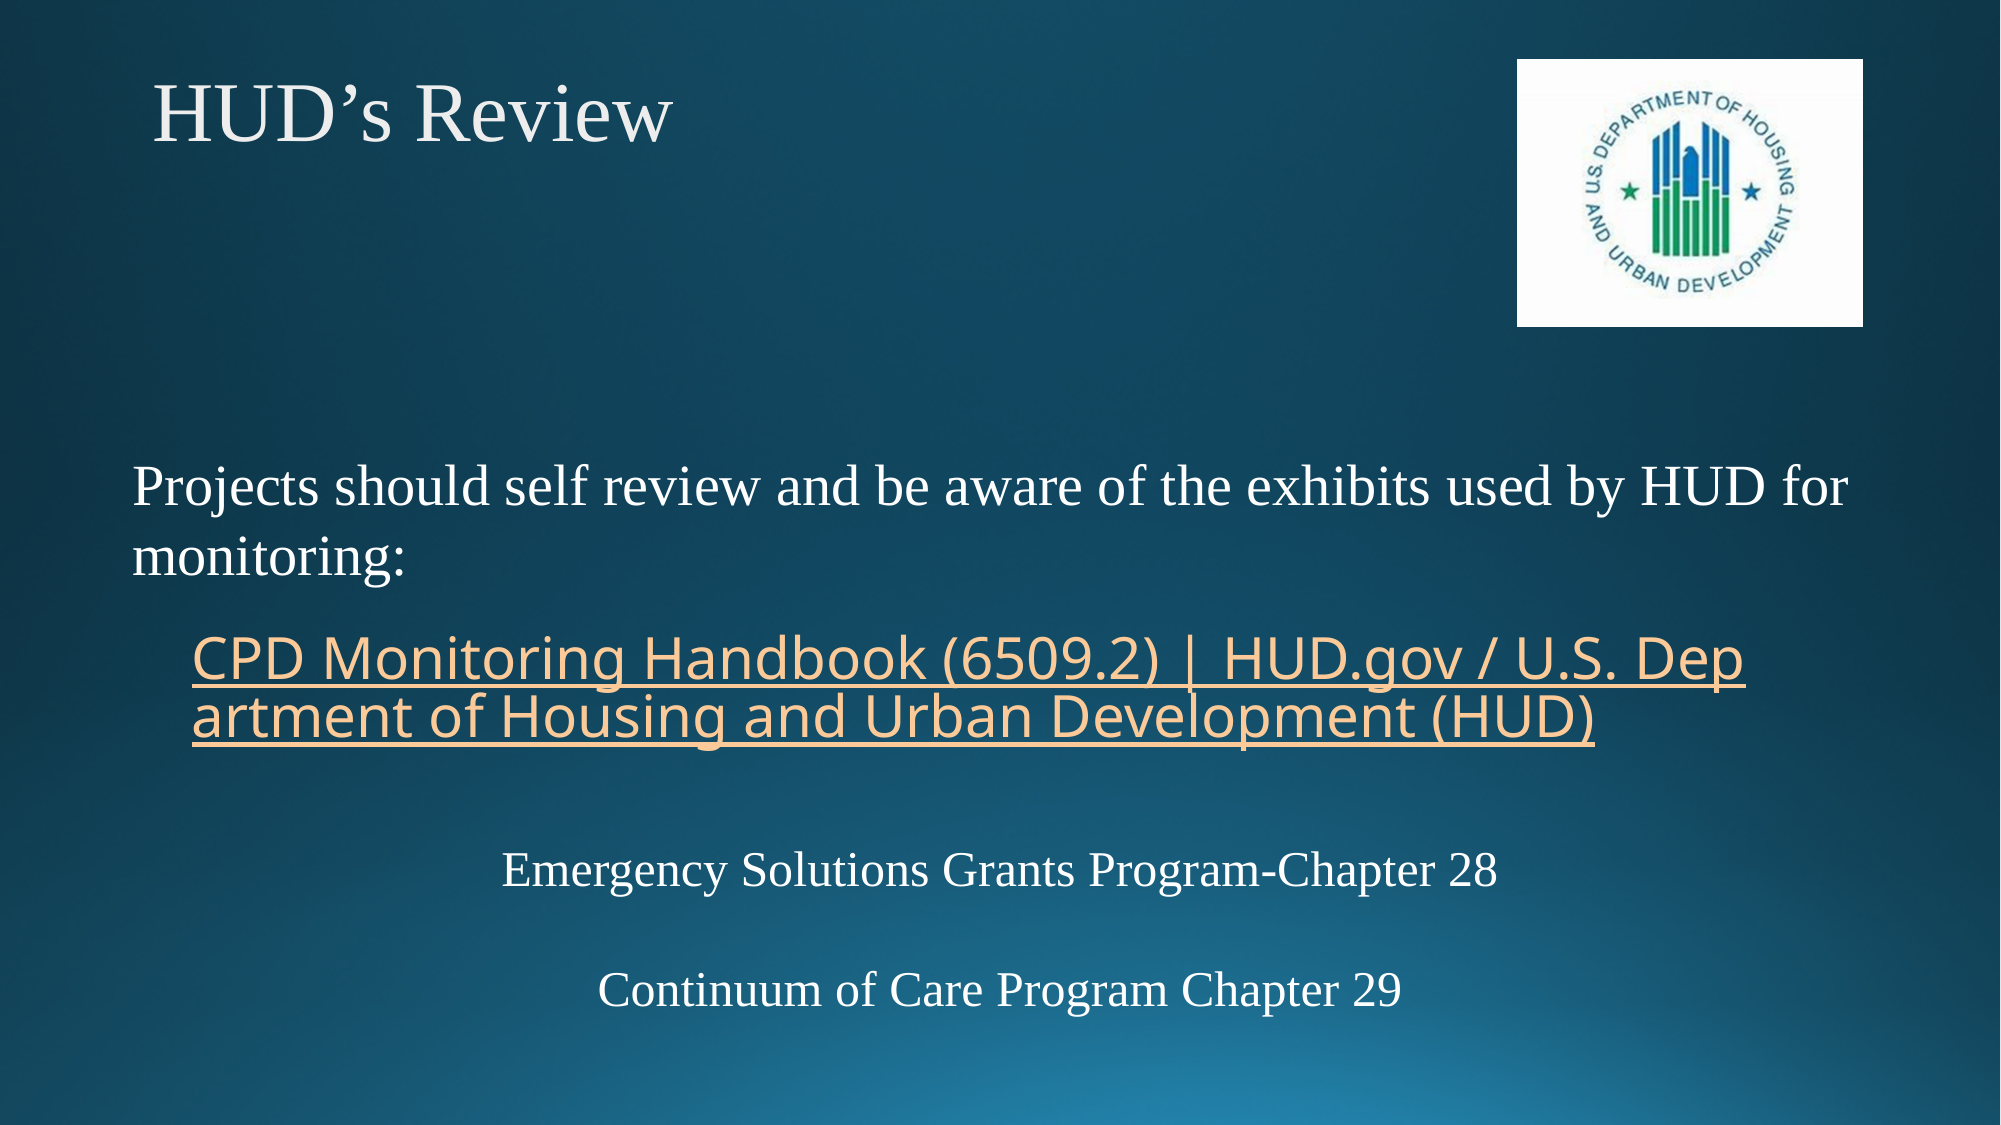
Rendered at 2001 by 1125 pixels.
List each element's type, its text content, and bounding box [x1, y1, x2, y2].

text_box CPD Monitoring Handbook (6509.2) | HUD.gov / U.S. Department of Housing and Urban Development (HUD) [176, 562, 1766, 708]
picture [0, 0, 2001, 1125]
title HUD’s Review [137, 59, 1516, 270]
text_box Projects should self review and be aware of the exhibits used by HUD for monitoring: Emergency Solutions Grants Program-Chapter 28 Continuum of Care Program Chapter 29 [116, 439, 1883, 1125]
